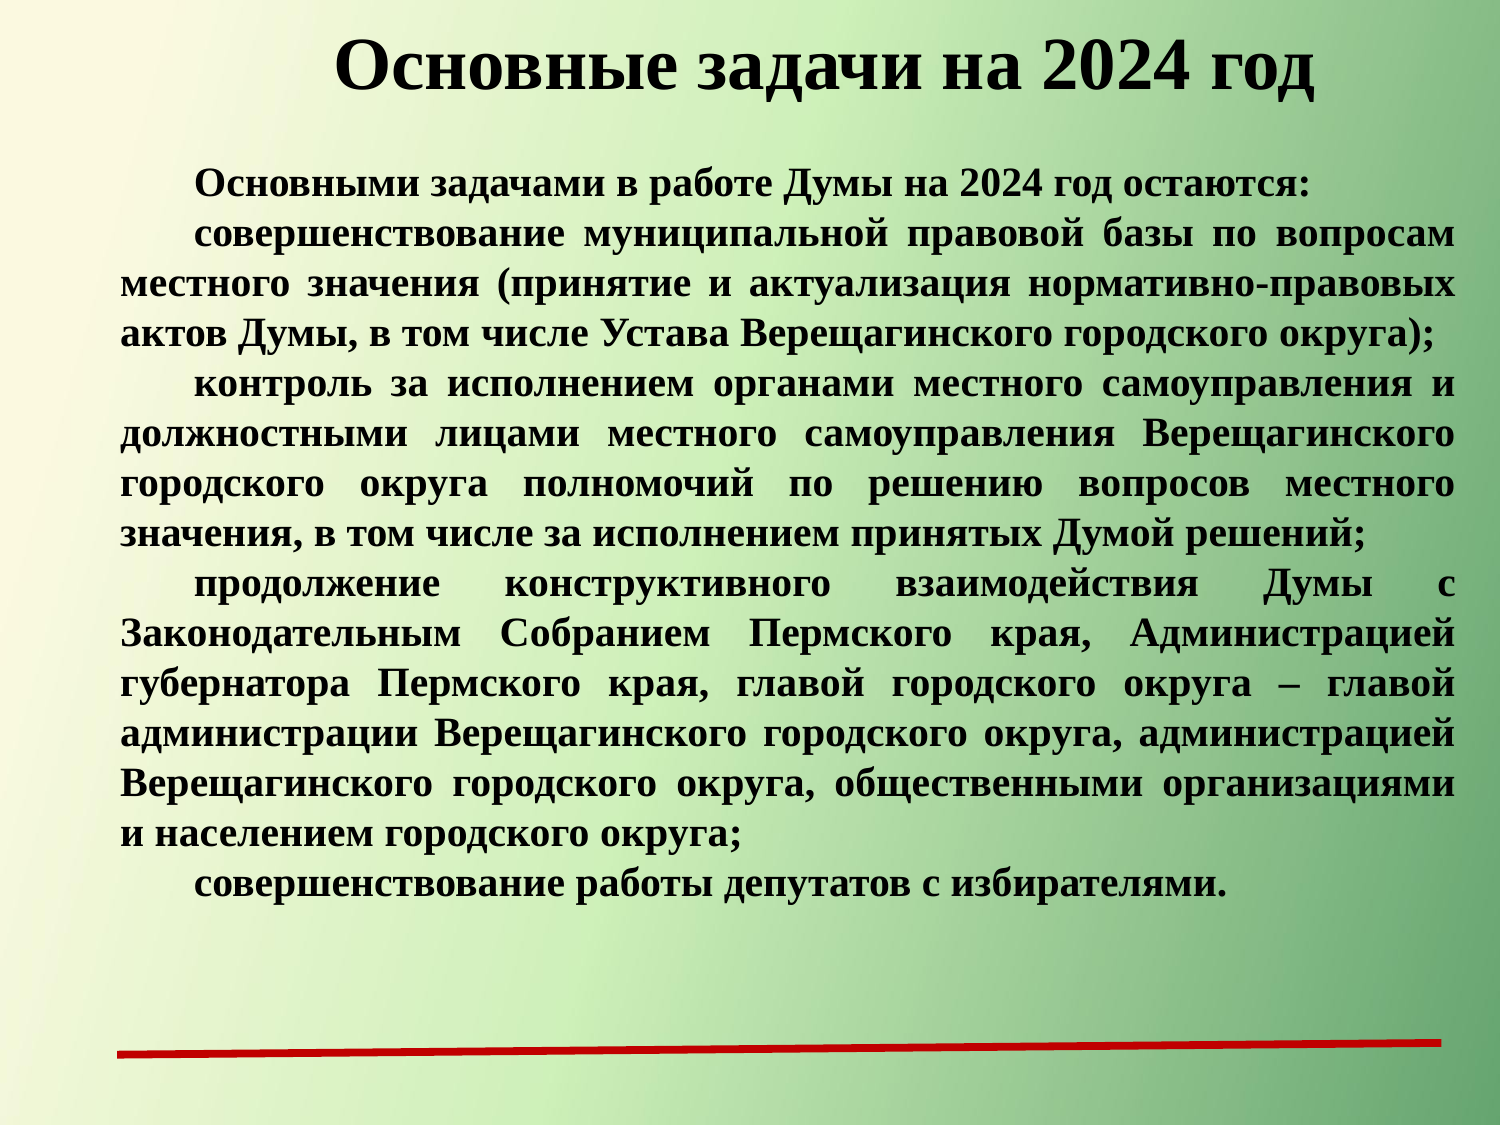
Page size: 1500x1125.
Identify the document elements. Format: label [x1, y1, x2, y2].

picture [0, 0, 1500, 1125]
text_box [116, 1042, 1442, 1055]
